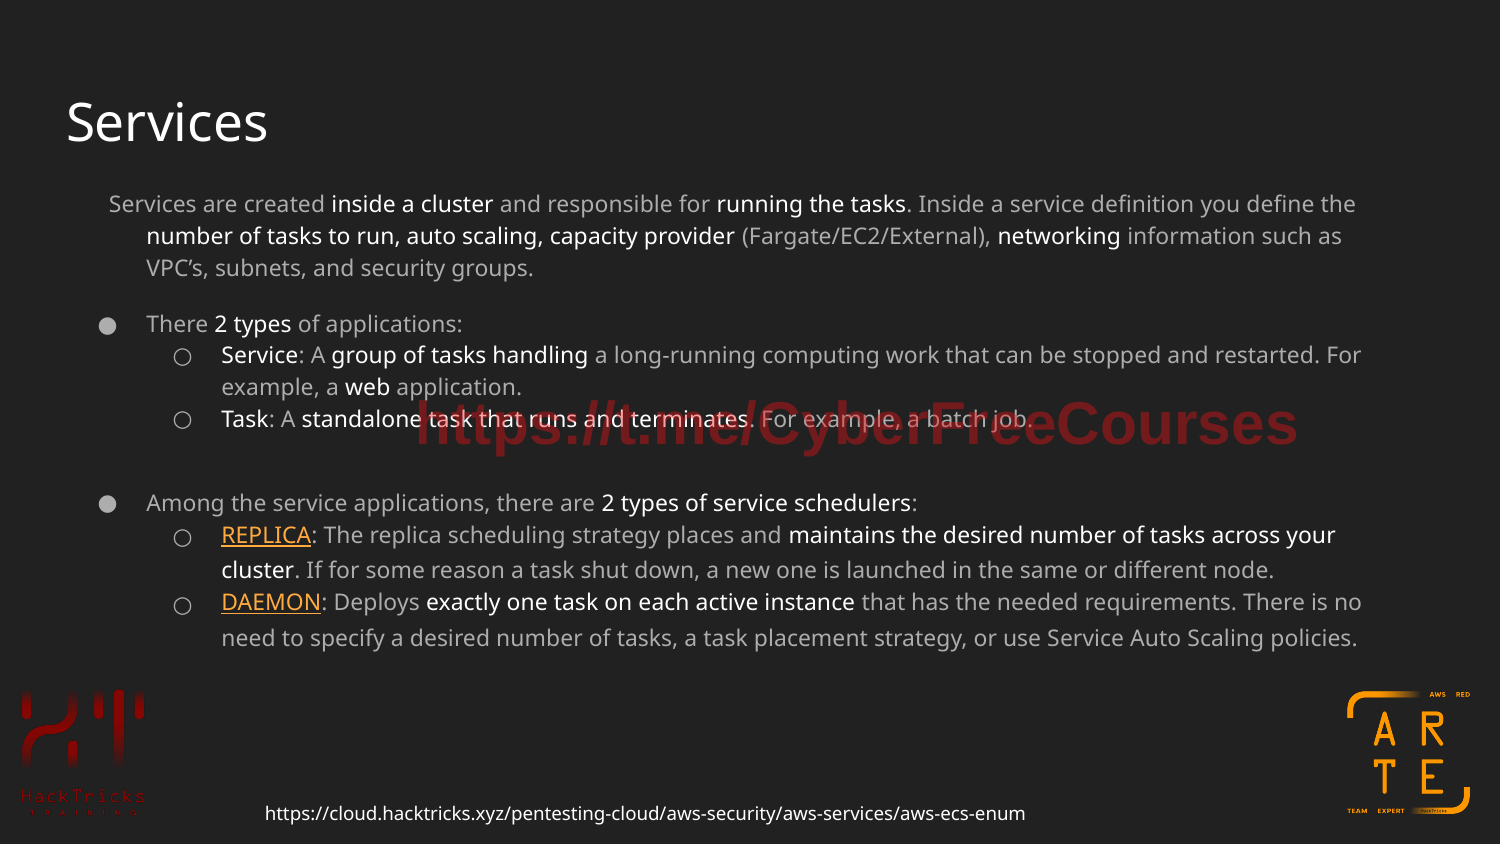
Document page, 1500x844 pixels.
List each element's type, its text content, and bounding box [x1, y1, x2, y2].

text_box https://t.me/CyberFreeCourses [337, 371, 1378, 469]
picture [0, 669, 166, 836]
text_box https://cloud.hacktricks.xyz/pentesting-cloud/aws-security/aws-services/aws-ecs-enum [249, 790, 1251, 836]
text_box Services are created inside a cluster and responsible for running the tasks. Inside a service definition you define the number of tasks to run, auto scaling, capacity provider (Fargate/EC2/External), networking information such as VPC’s, subnets, and security groups. There 2 types of applications: Service: A group of tasks handling a long-running computing work that can be stopped and restarted. For example, a web application. Task: A standalone task that runs and terminates. For example, a batch job. Among the service applications, there are 2 types of service schedulers: REPLICA: The replica scheduling strategy places and maintains the desired number of tasks across your cluster. If for some reason a task shut down, a new one is launched in the same or different node. DAEMON: Deploys exactly one task on each active instance that has the needed requirements. There is no need to specify a desired number of tasks, a task placement strategy, or use Service Auto Scaling policies. [56, 170, 1397, 666]
title Services [51, 72, 1449, 167]
picture [1317, 661, 1500, 844]
